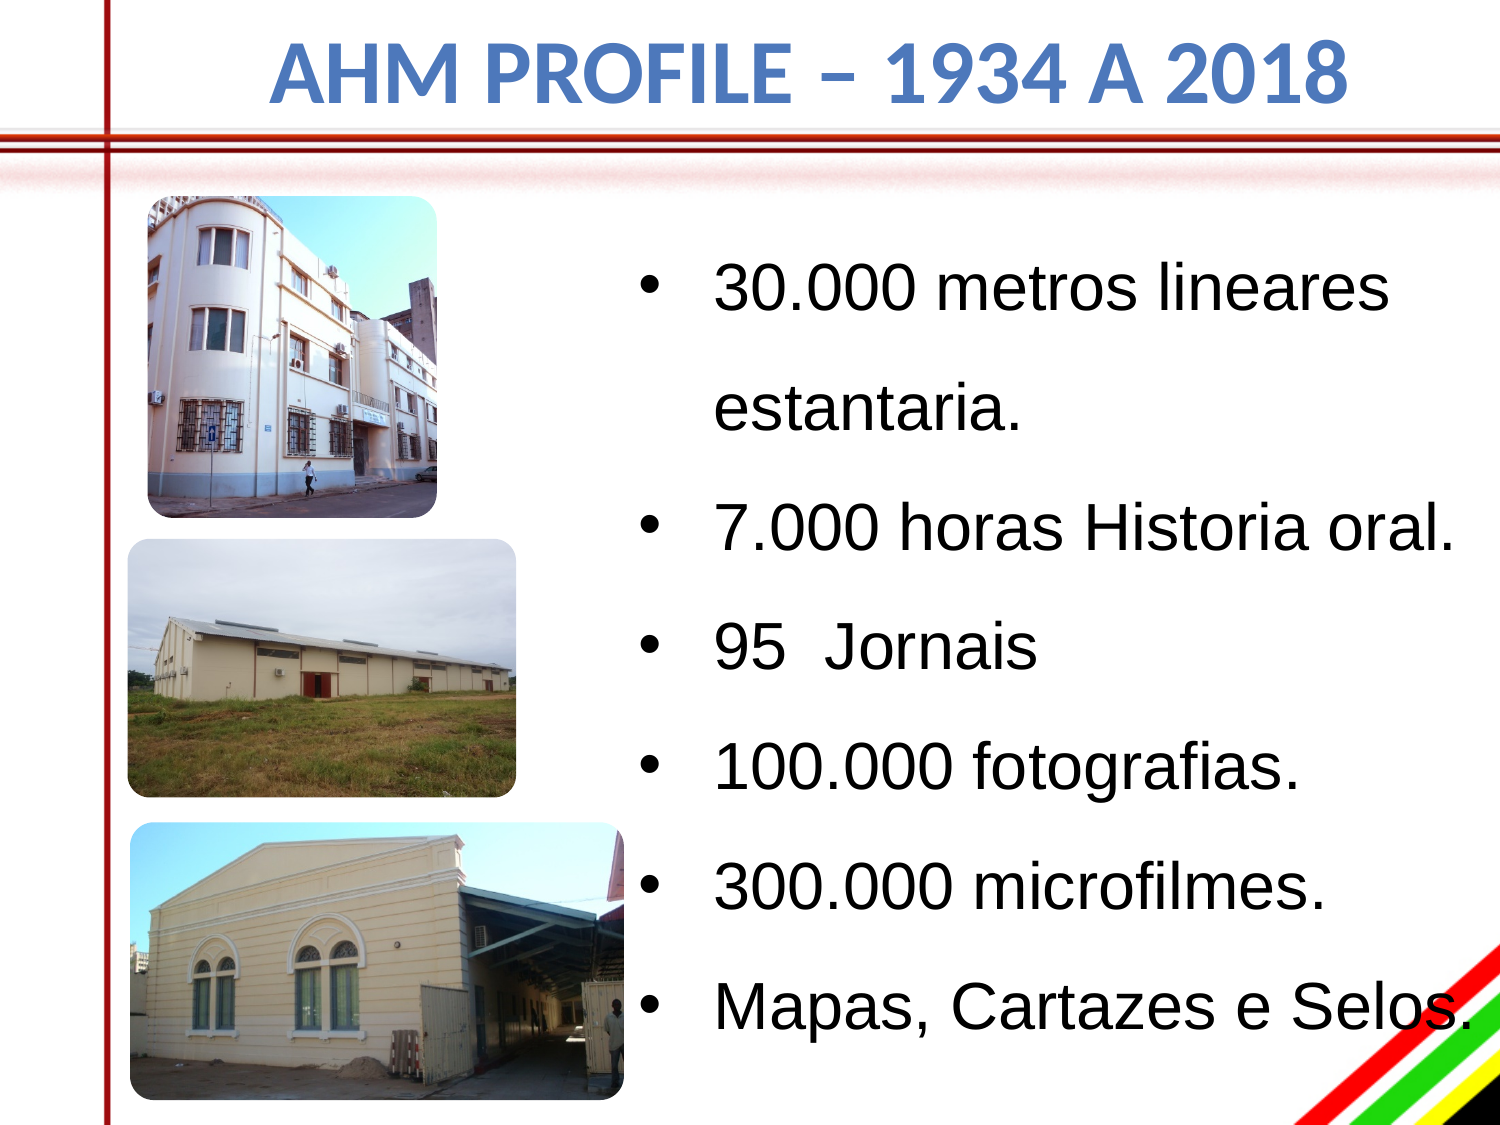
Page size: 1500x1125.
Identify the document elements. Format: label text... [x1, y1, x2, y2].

picture [0, 0, 1500, 1125]
text_box 30.000 metros lineares estantaria. 7.000 horas Historia oral. 95 Jornais 100.000 fotografias. 300.000 microfilmes. Mapas, Cartazes e Selos. [623, 196, 1500, 1051]
title AHM PROFILE – 1934 a 2018 [145, 0, 1496, 138]
